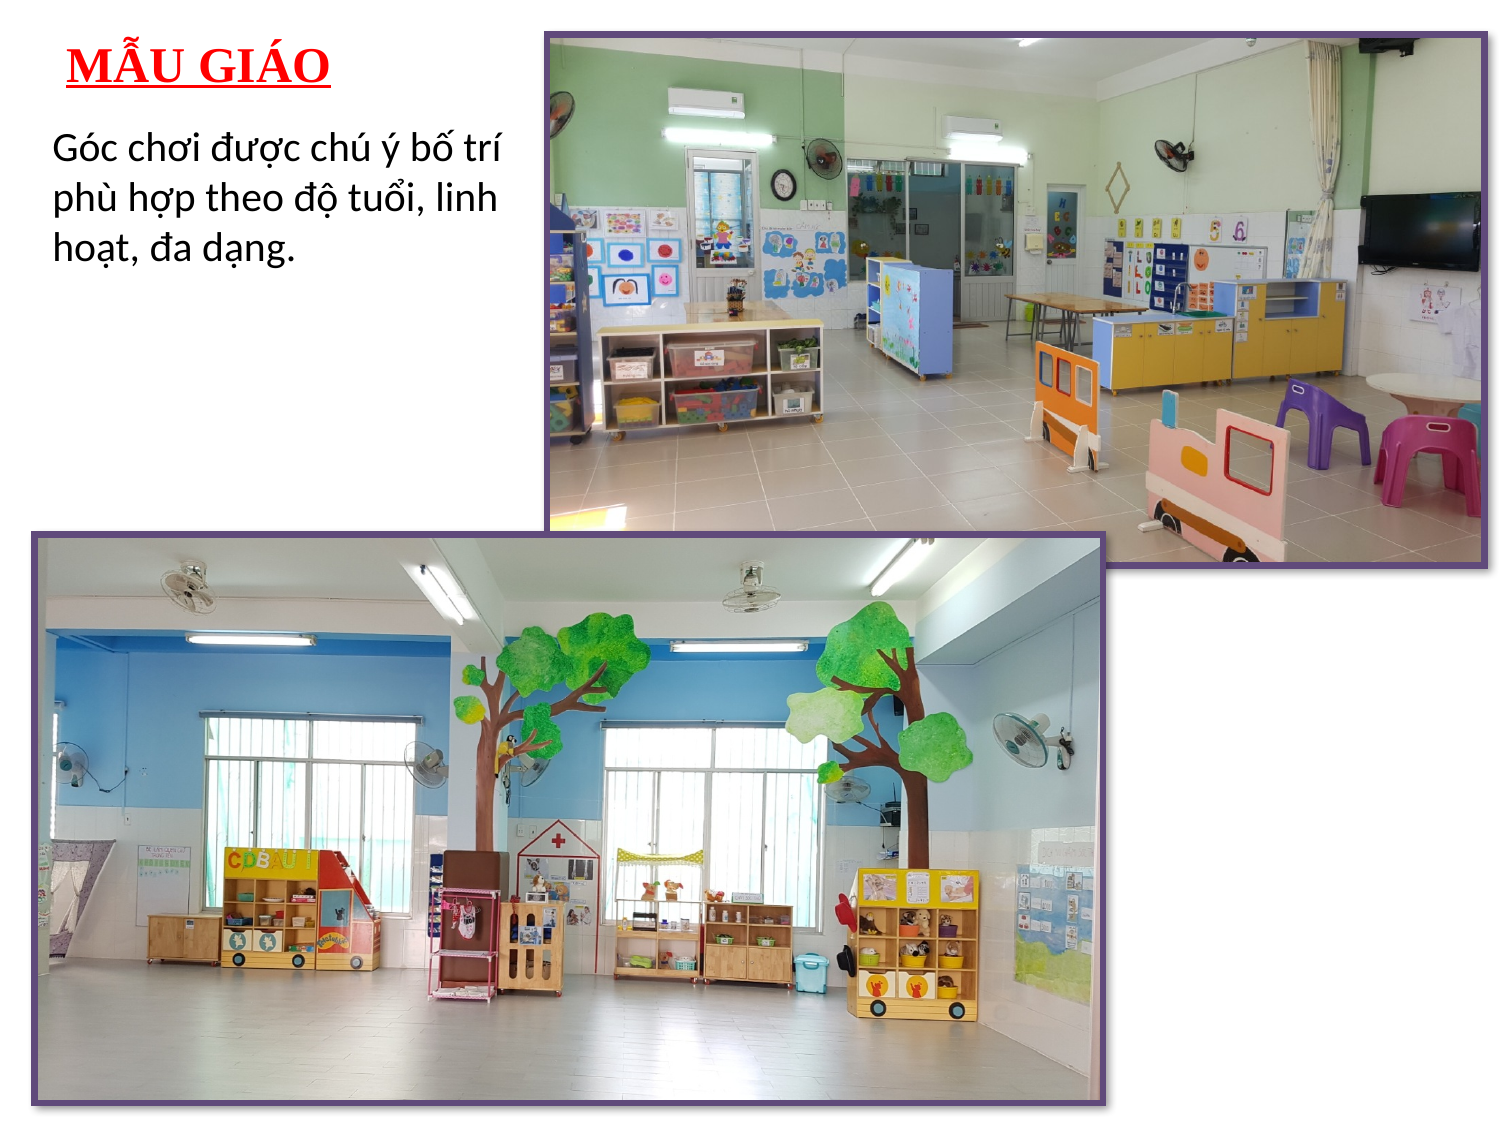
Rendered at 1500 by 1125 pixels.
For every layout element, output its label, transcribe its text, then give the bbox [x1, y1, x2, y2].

text_box MẪU GIÁO [51, 24, 347, 100]
text_box Góc chơi được chú ý bố trí phù hợp theo độ tuổi, linh hoạt, đa dạng. [37, 112, 538, 323]
picture [37, 37, 1482, 1101]
